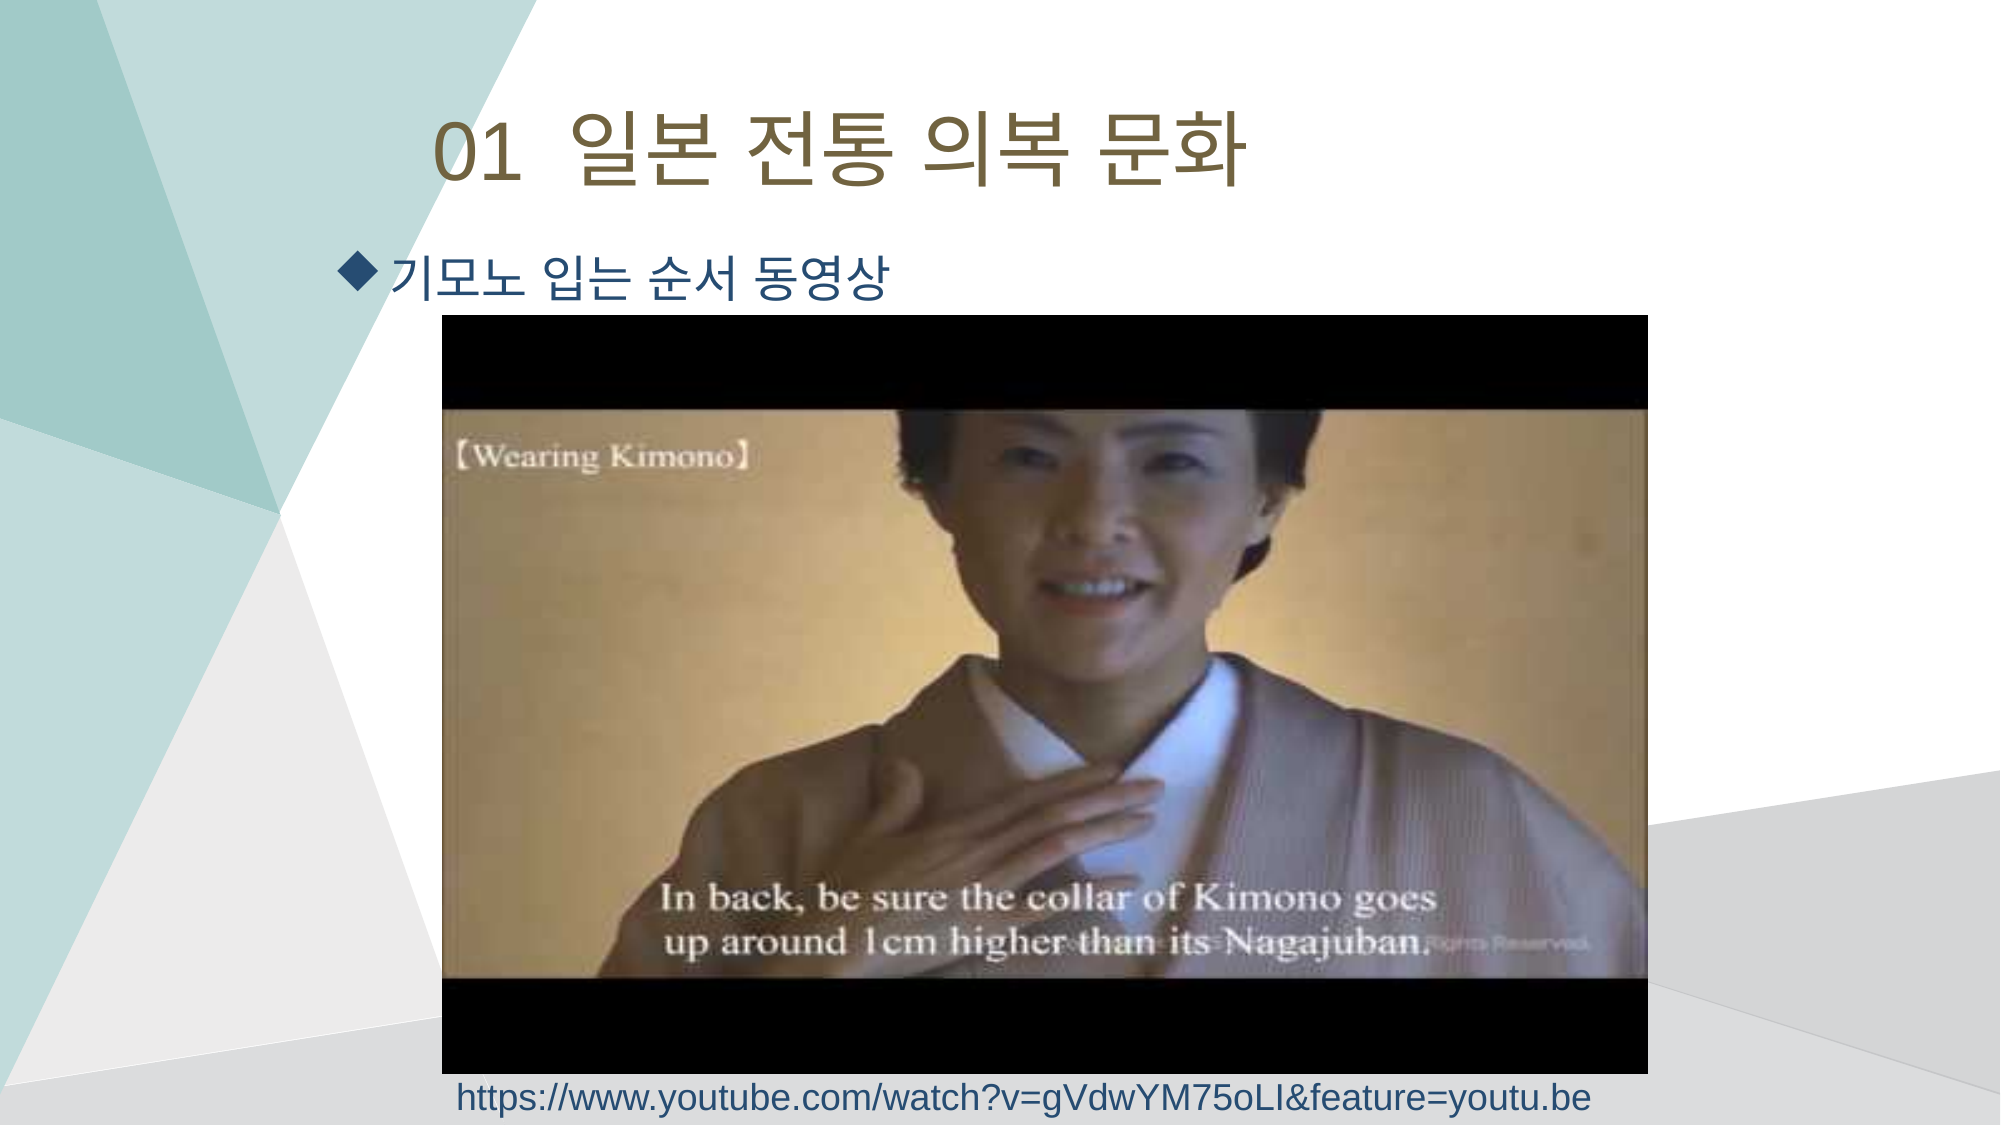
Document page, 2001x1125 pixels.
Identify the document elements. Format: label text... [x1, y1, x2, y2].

text_box 기모노 입는 순서 동영상 [318, 240, 1548, 316]
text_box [441, 314, 1649, 1075]
title 01 일본 전통 의복 문화 [417, 53, 1703, 241]
text_box https://www.youtube.com/watch?v=gVdwYM75oLI&feature=youtu.be [441, 1065, 1905, 1125]
